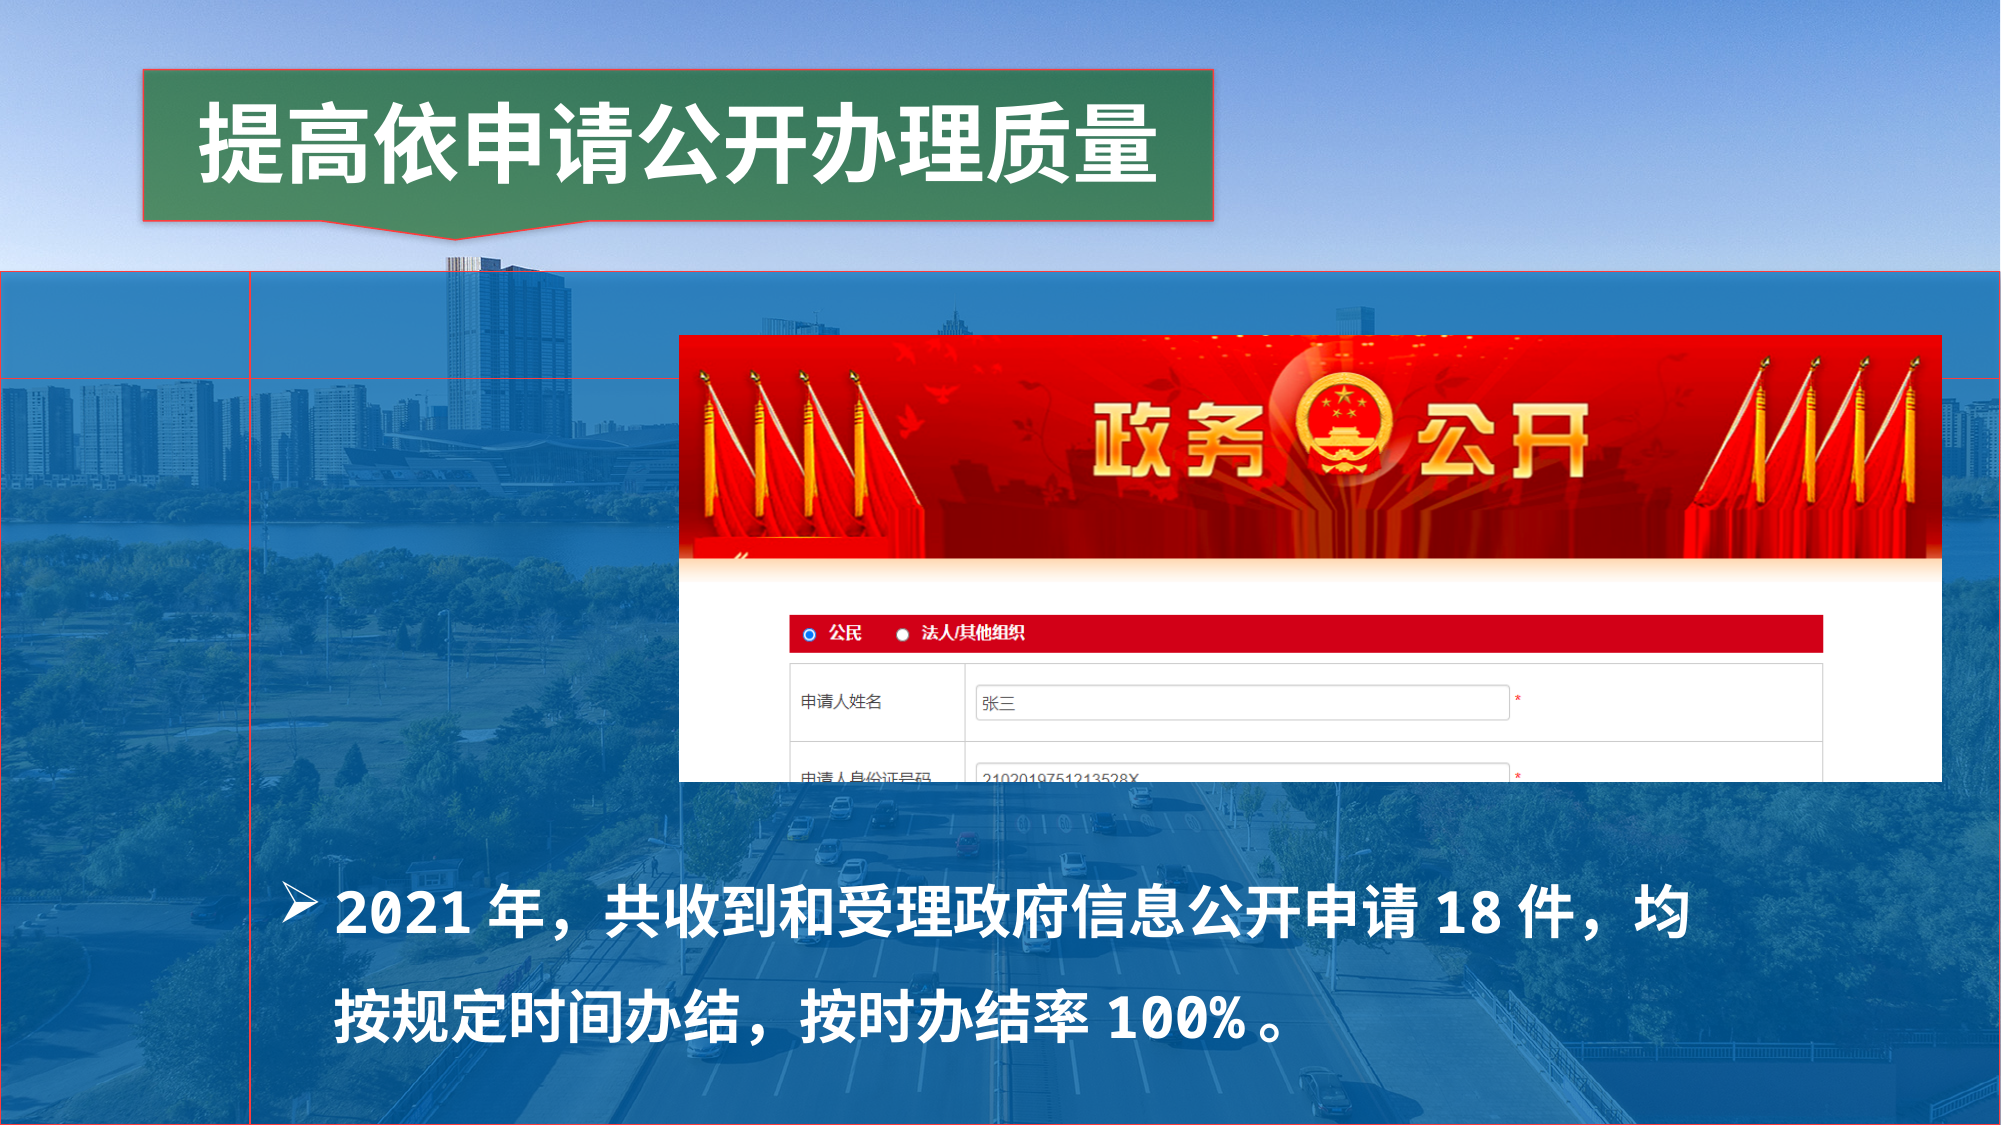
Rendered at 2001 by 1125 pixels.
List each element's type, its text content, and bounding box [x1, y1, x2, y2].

text_box 2021年，共收到和受理政府信息公开申请18件，均按规定时间办结，按时办结率100%。 [262, 832, 1738, 1058]
picture [678, 335, 1942, 783]
text_box [142, 68, 1215, 241]
picture [0, 0, 2001, 271]
text_box [0, 271, 2001, 1125]
text_box 提高依申请公开办理质量 [144, 81, 1214, 202]
